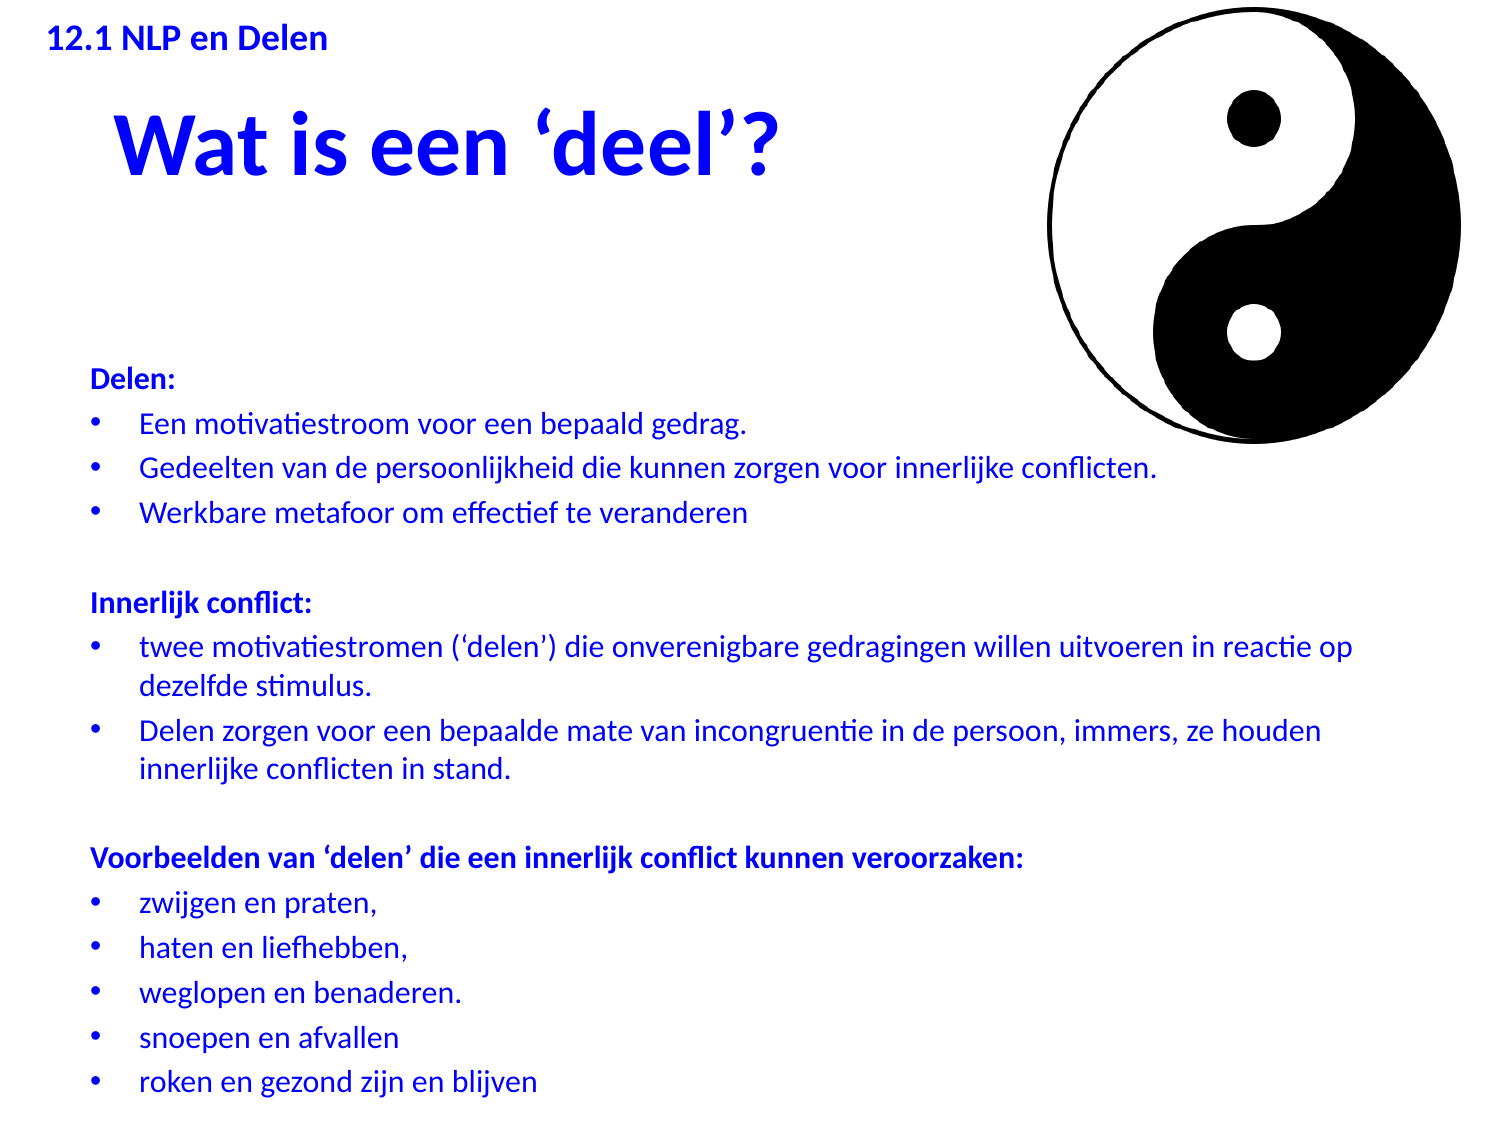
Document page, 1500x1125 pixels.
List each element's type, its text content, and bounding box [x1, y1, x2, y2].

title Wat is een ‘deel’? [75, 45, 821, 233]
list Delen: Een motivatiestroom voor een bepaald gedrag. Gedeelten van de persoonlijkheid die kunnen zorgen voor innerlijke conflicten. Werkbare metafoor om effectief te veranderen Innerlijk conflict: twee motivatiestromen (‘delen’) die onverenigbare gedragingen willen uitvoeren in reactie op dezelfde stimulus. Delen zorgen voor een bepaalde mate van incongruentie in de persoon, immers, ze houden innerlijke conflicten in stand. Voorbeelden van ‘delen’ die een innerlijk conflict kunnen veroorzaken: zwijgen en praten, haten en liefhebben, weglopen en benaderen. snoepen en afvallen roken en gezond zijn en blijven [75, 349, 1425, 1111]
picture [1045, 5, 1462, 445]
text_box 12.1 NLP en Delen [30, 5, 344, 66]
